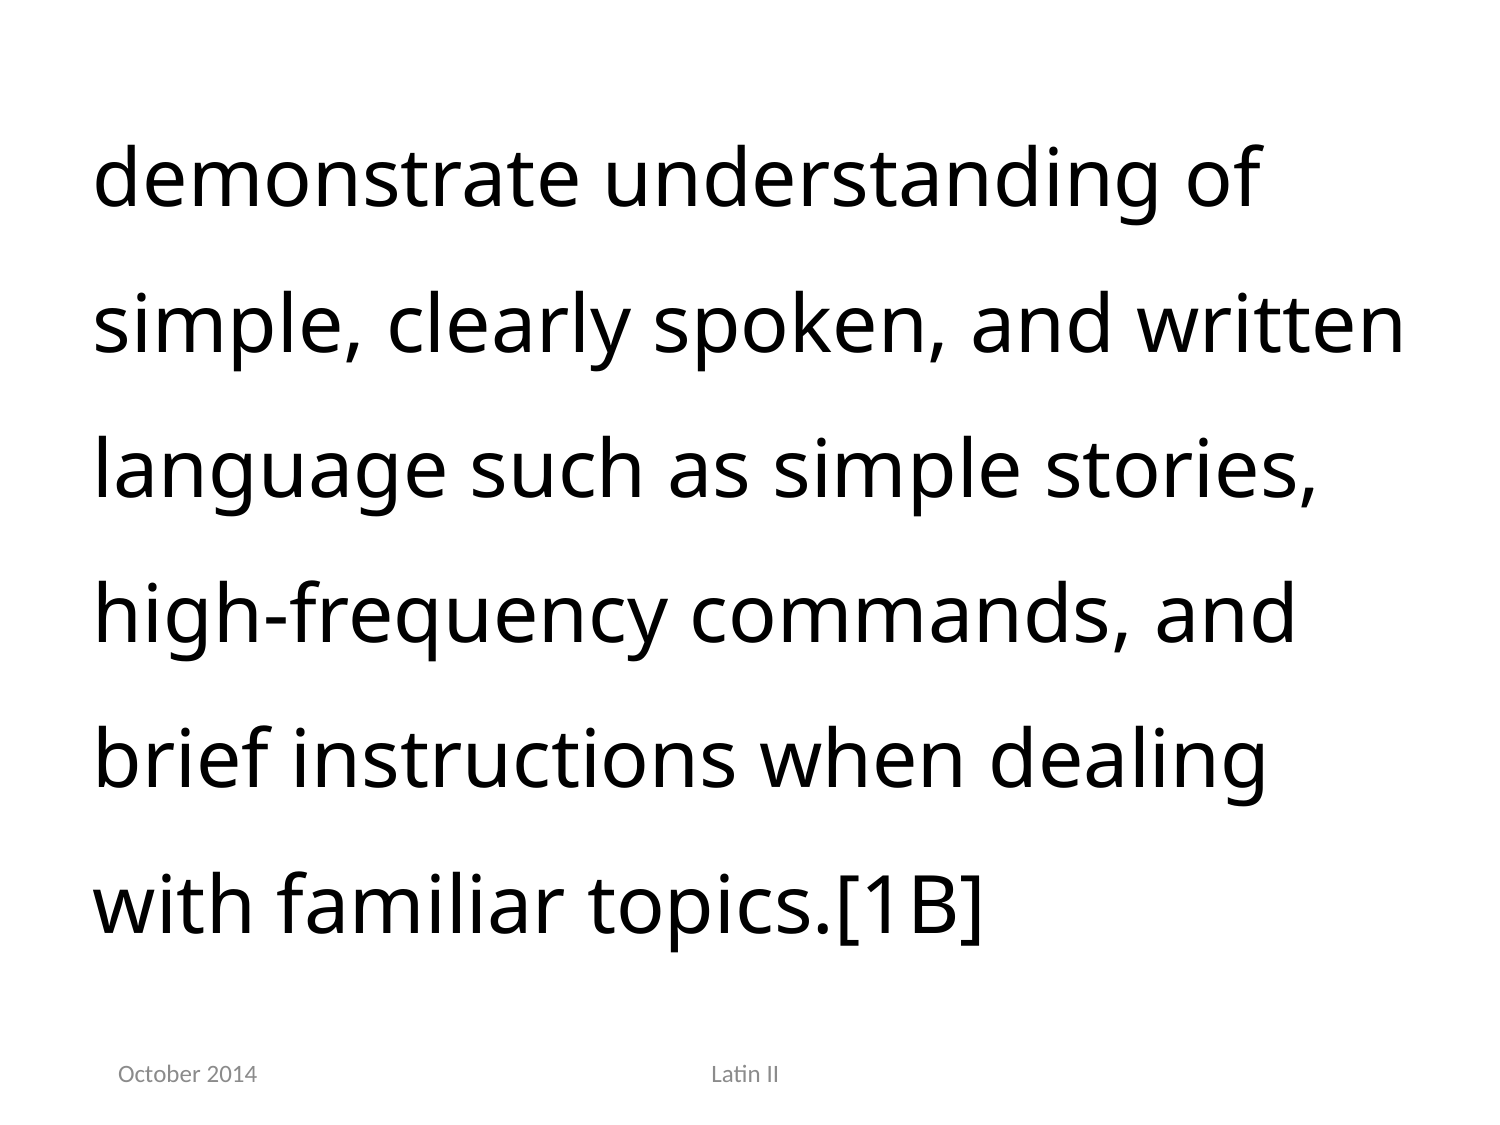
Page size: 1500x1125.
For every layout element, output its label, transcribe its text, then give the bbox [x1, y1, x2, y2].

footer Latin II [492, 1042, 999, 1103]
subtitle demonstrate understanding of simple, clearly spoken, and written language such as simple stories, high-frequency commands, and brief instructions when dealing with familiar topics.[1B] [78, 70, 1429, 1014]
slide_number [103, 1042, 441, 1103]
